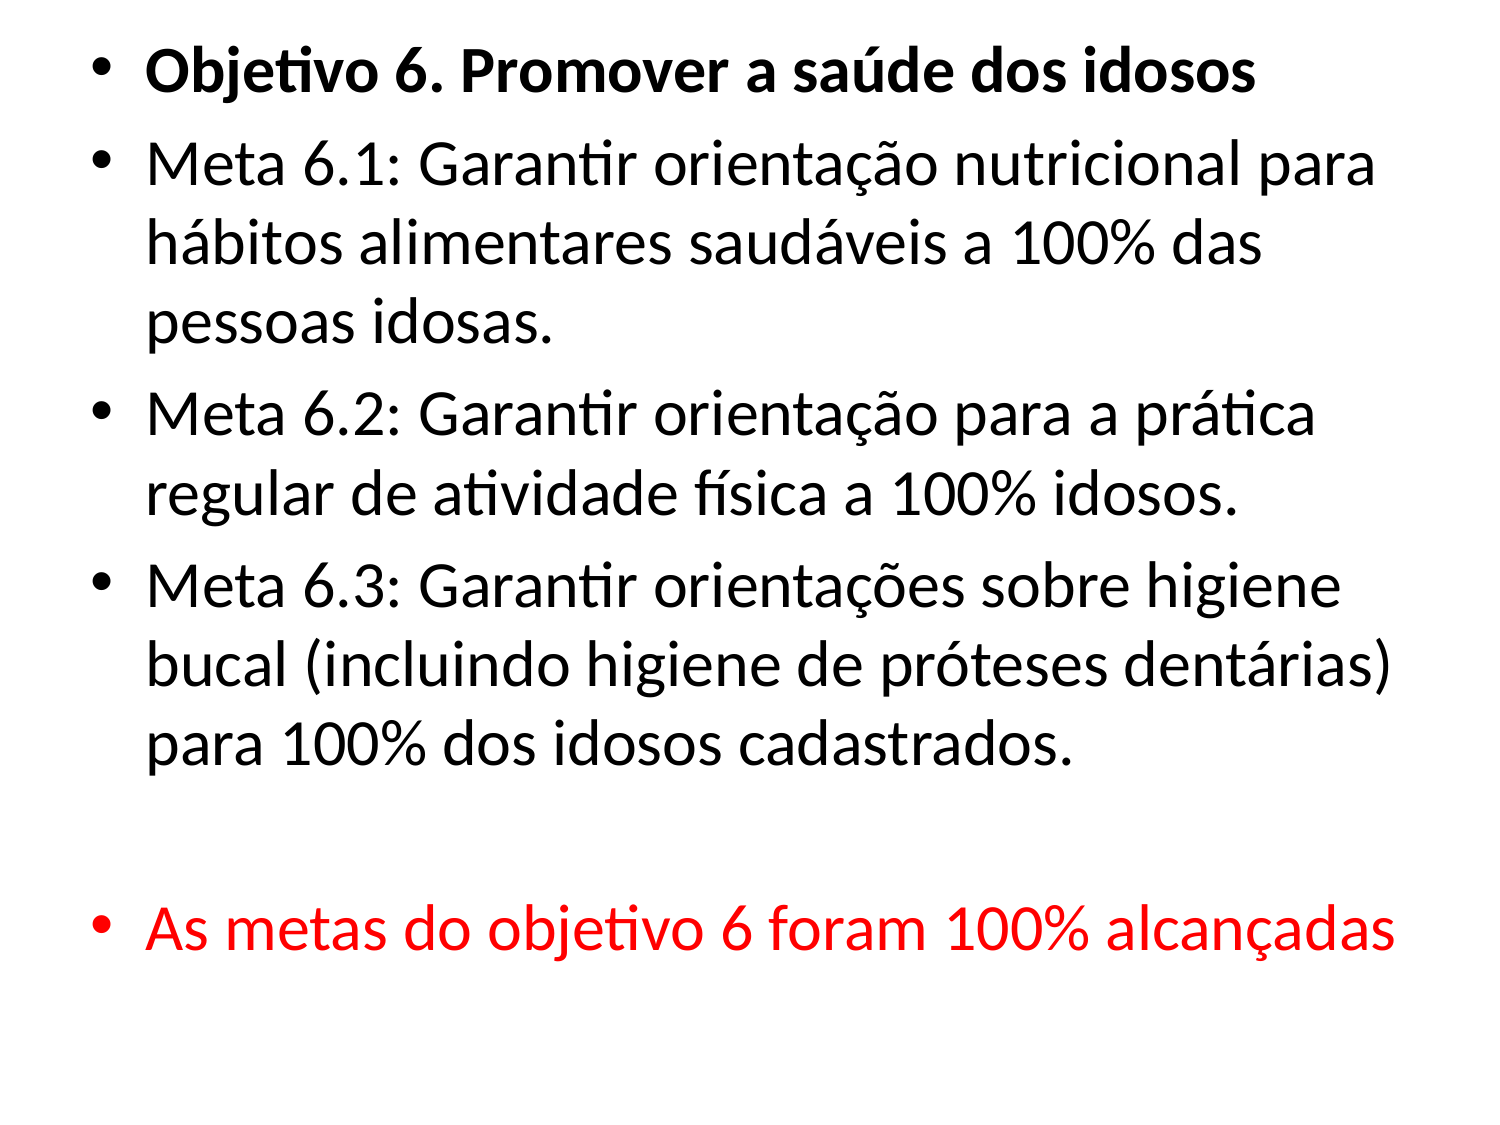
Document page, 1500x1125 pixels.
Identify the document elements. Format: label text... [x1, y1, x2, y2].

list Objetivo 6. Promover a saúde dos idosos Meta 6.1: Garantir orientação nutricional para hábitos alimentares saudáveis a 100% das pessoas idosas. Meta 6.2: Garantir orientação para a prática regular de atividade física a 100% idosos. Meta 6.3: Garantir orientações sobre higiene bucal (incluindo higiene de próteses dentárias) para 100% dos idosos cadastrados. As metas do objetivo 6 foram 100% alcançadas [75, 19, 1425, 1005]
